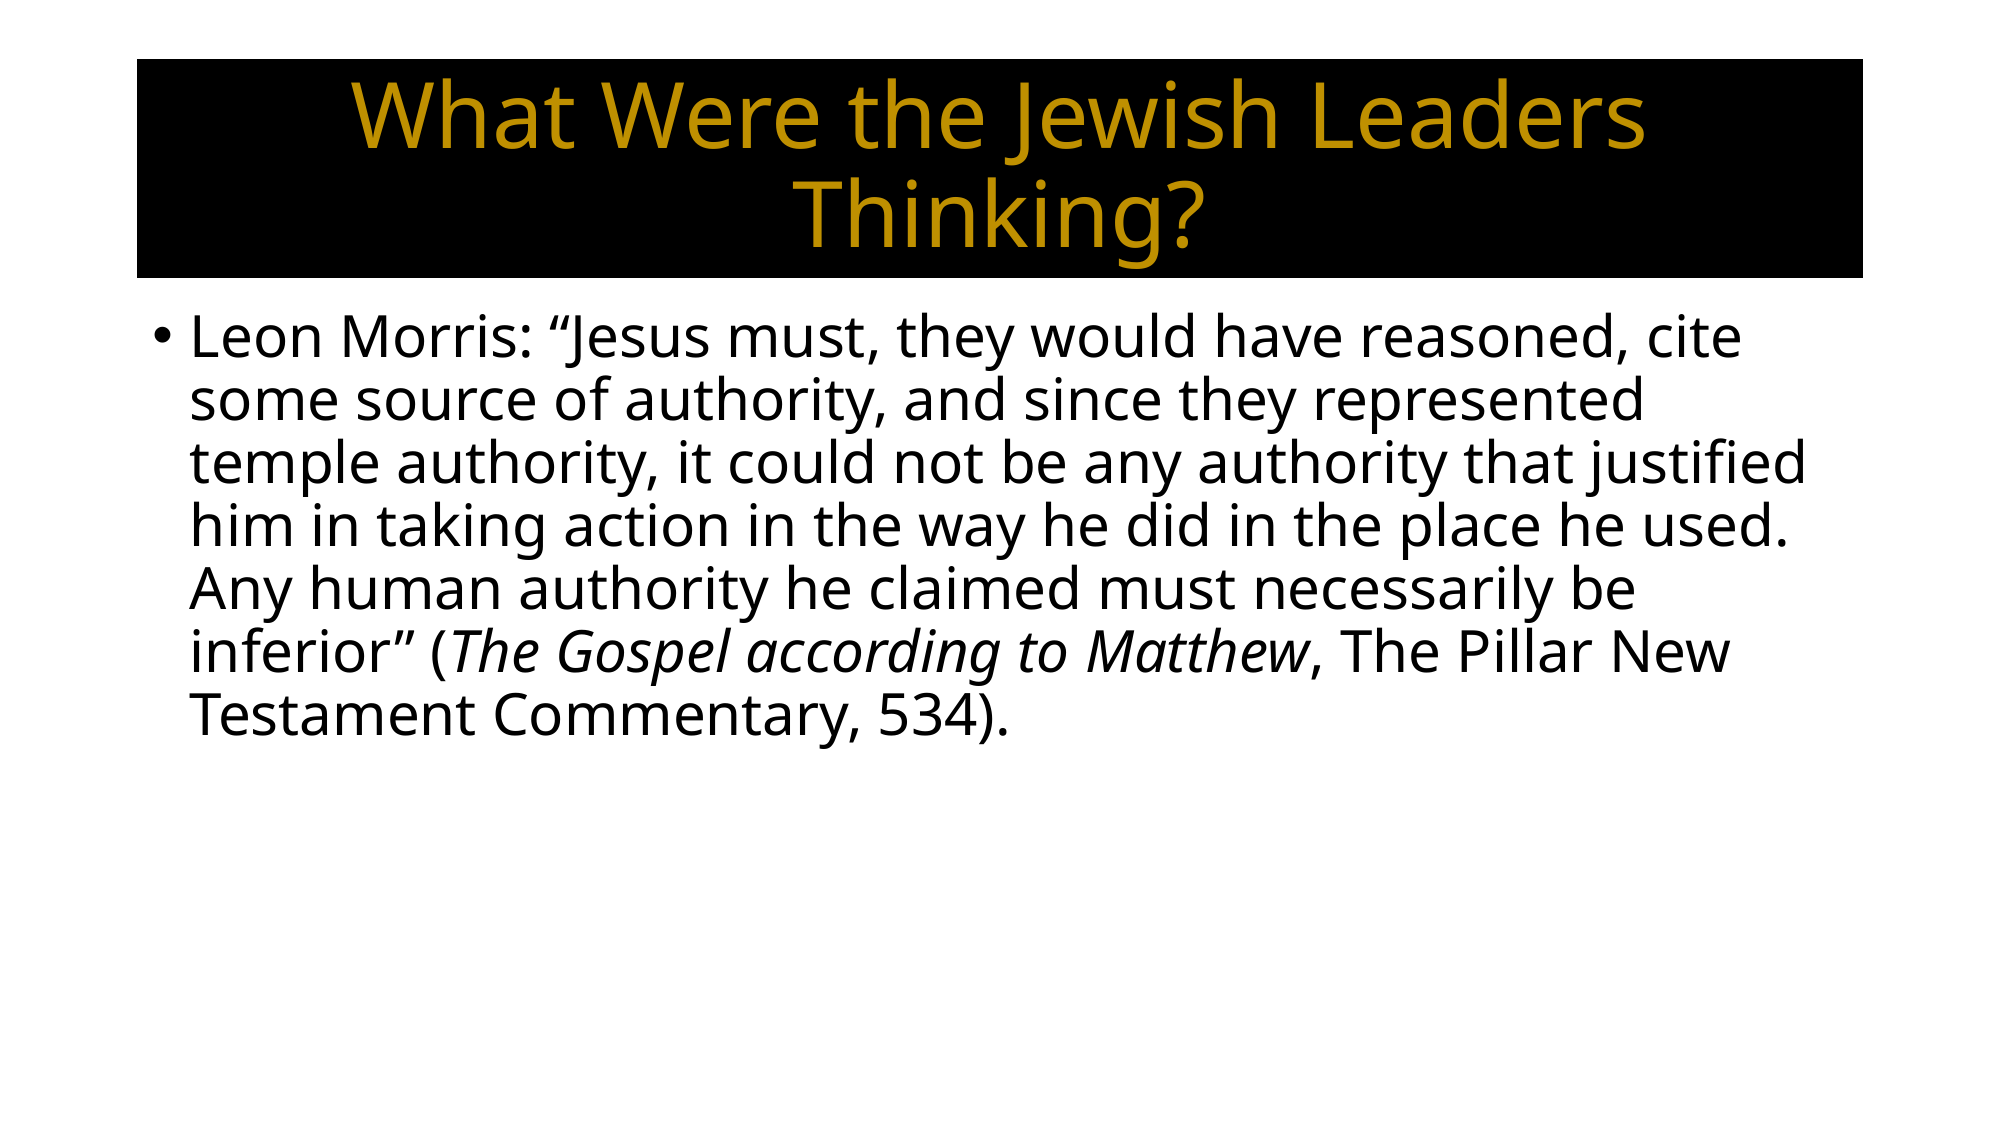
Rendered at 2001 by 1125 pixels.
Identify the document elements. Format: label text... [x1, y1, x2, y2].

list Leon Morris: “Jesus must, they would have reasoned, cite some source of authority, and since they represented temple authority, it could not be any authority that justified him in taking action in the way he did in the place he used. Any human authority he claimed must necessarily be inferior” (The Gospel according to Matthew, The Pillar New Testament Commentary, 534). [137, 299, 1863, 1014]
title What Were the Jewish Leaders Thinking? [137, 59, 1863, 278]
